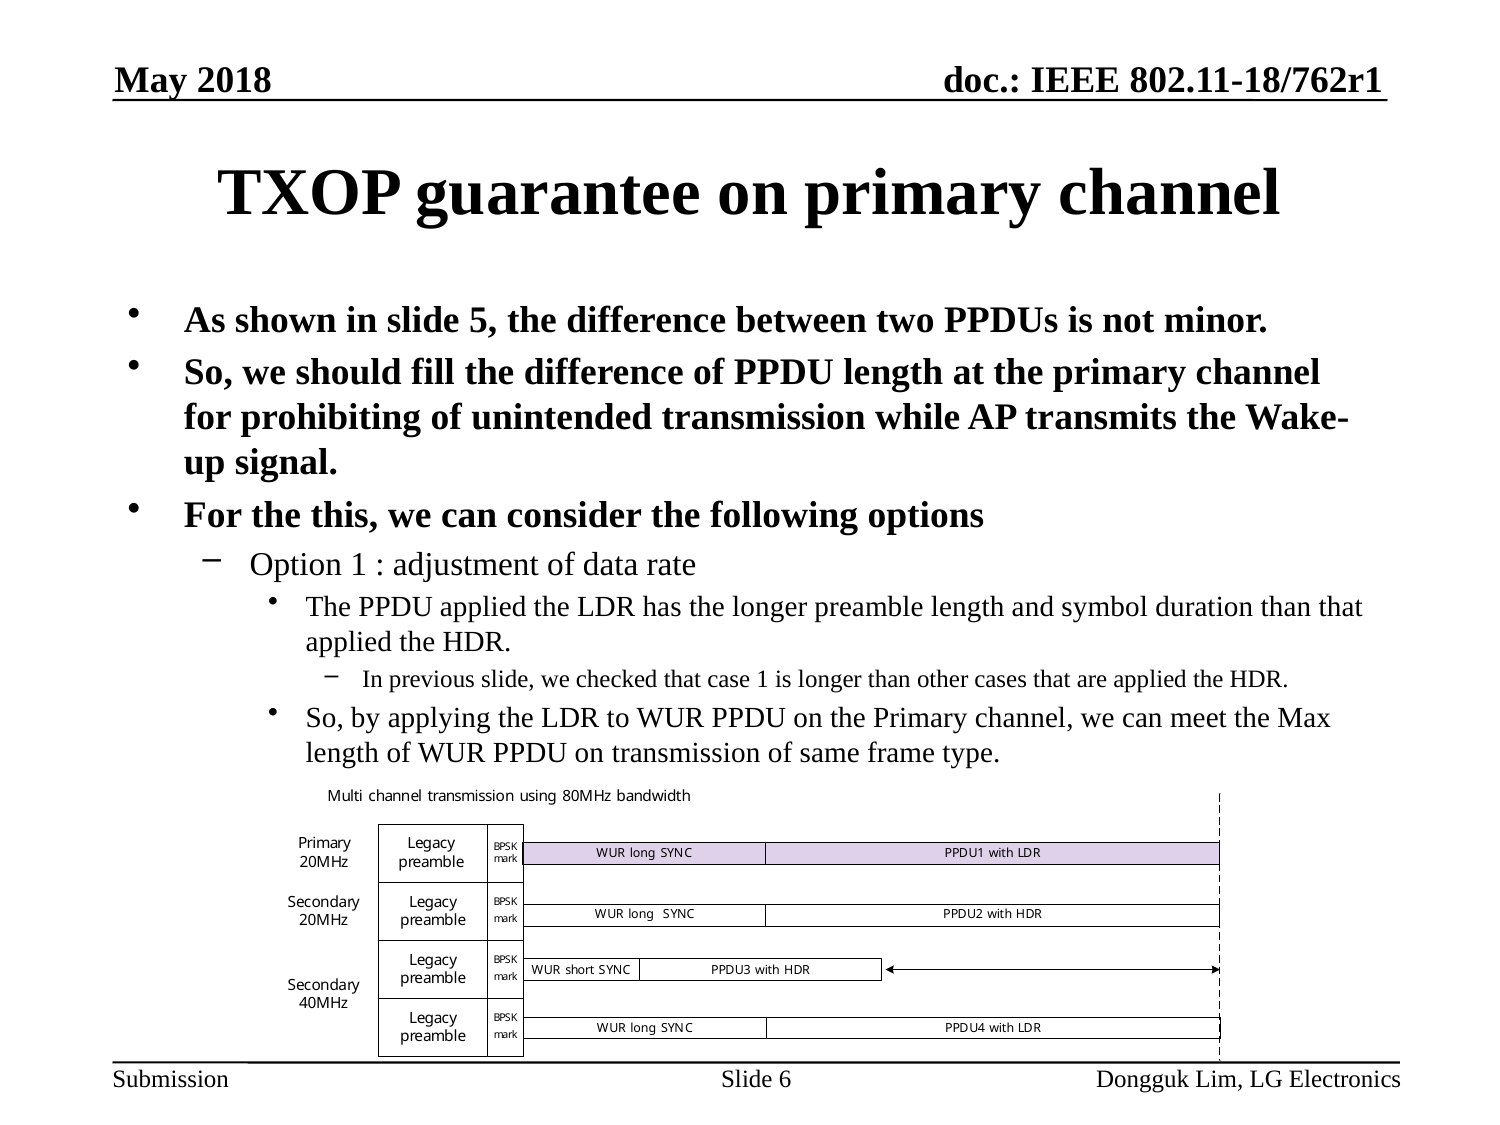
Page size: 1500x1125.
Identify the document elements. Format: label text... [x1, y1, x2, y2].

footer Dongguk Lim, LG Electronics [1092, 1061, 1402, 1093]
picture [278, 779, 1222, 1062]
slide_number Slide 6 [712, 1071, 800, 1093]
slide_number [114, 54, 274, 101]
list As shown in slide 5, the difference between two PPDUs is not minor. So, we should fill the difference of PPDU length at the primary channel for prohibiting of unintended transmission while AP transmits the Wake-up signal. For the this, we can consider the following options Option 1 : adjustment of data rate The PPDU applied the LDR has the longer preamble length and symbol duration than that applied the HDR. In previous slide, we checked that case 1 is longer than other cases that are applied the HDR. So, by applying the LDR to WUR PPDU on the Primary channel, we can meet the Max length of WUR PPDU on transmission of same frame type. [112, 287, 1388, 1000]
title TXOP guarantee on primary channel [112, 112, 1388, 263]
